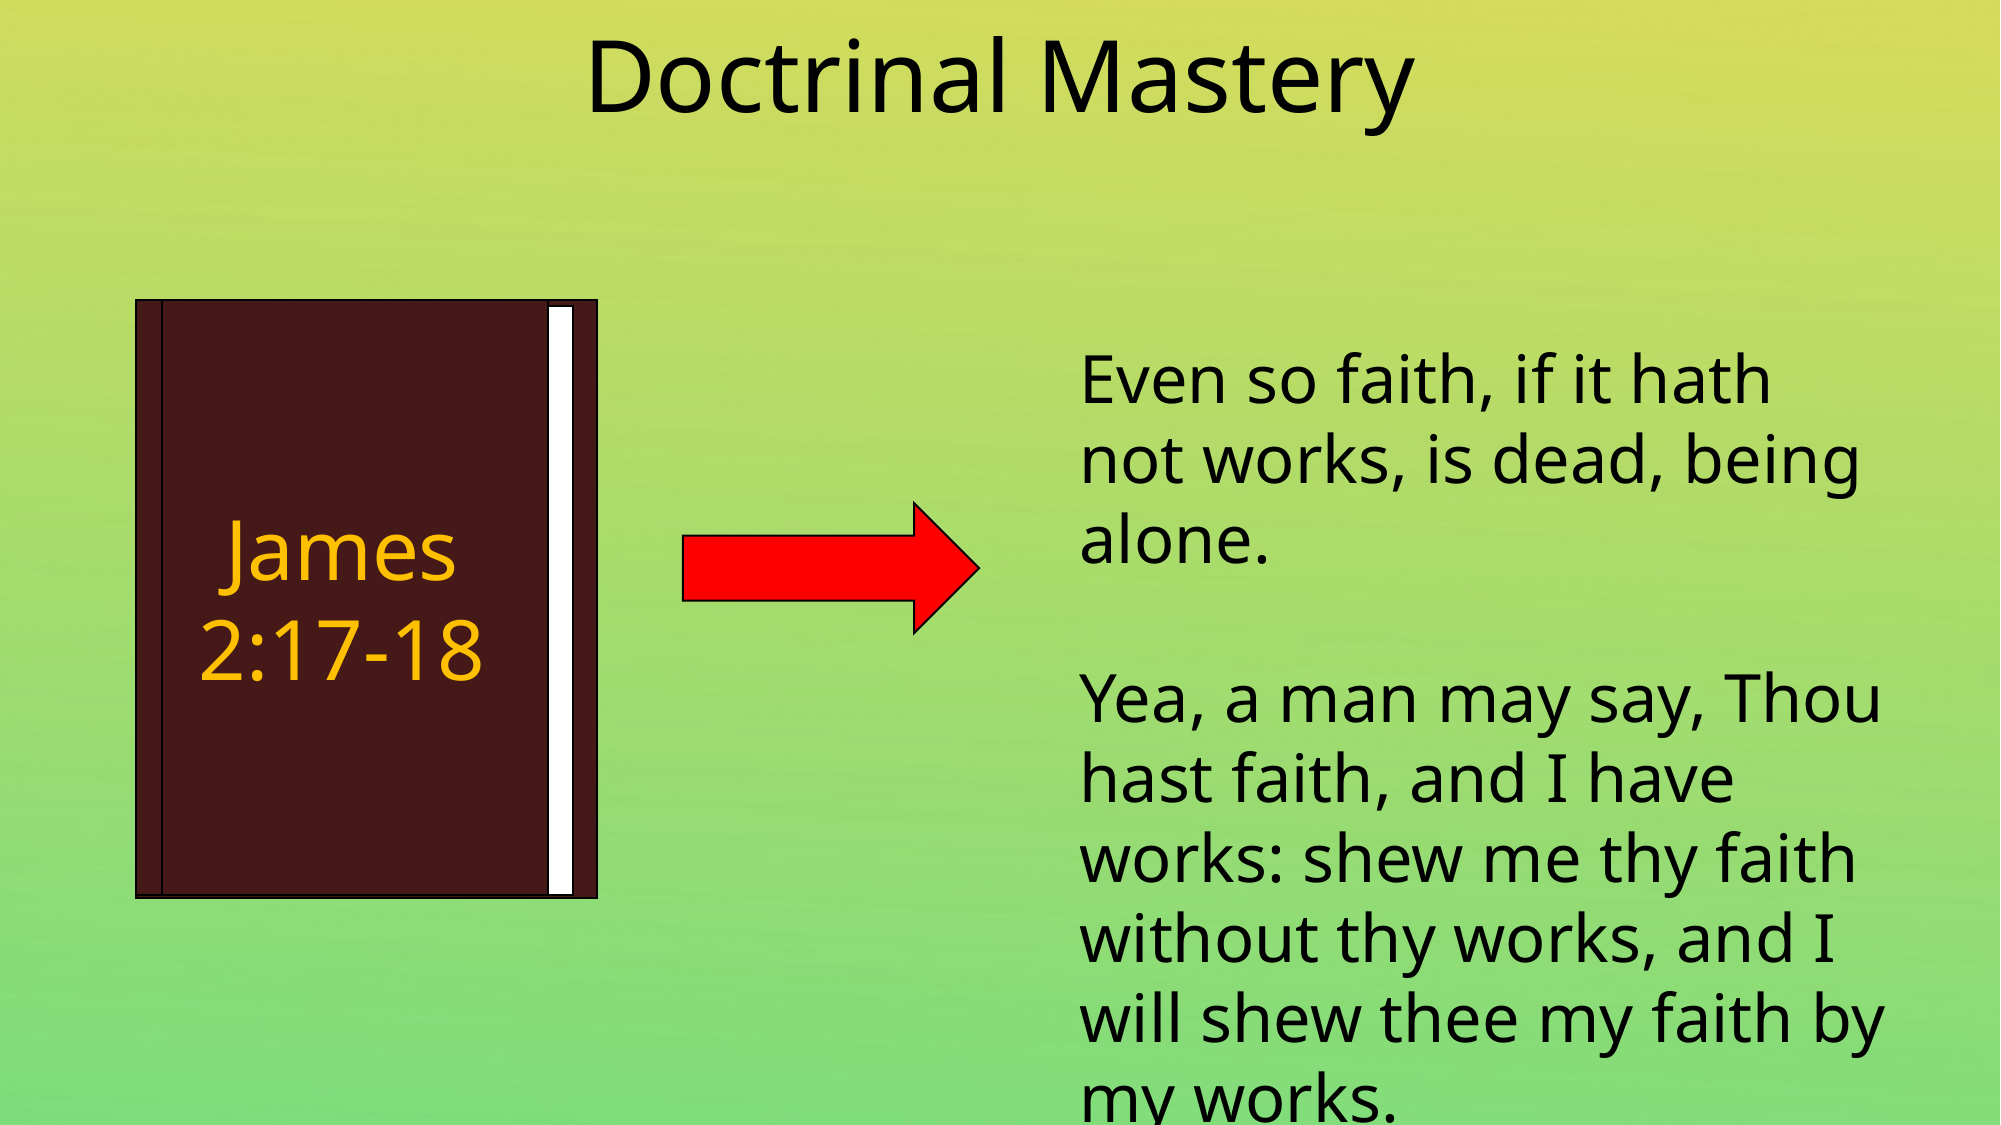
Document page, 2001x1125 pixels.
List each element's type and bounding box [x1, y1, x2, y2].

text_box [136, 300, 598, 898]
picture [0, 0, 2000, 1125]
